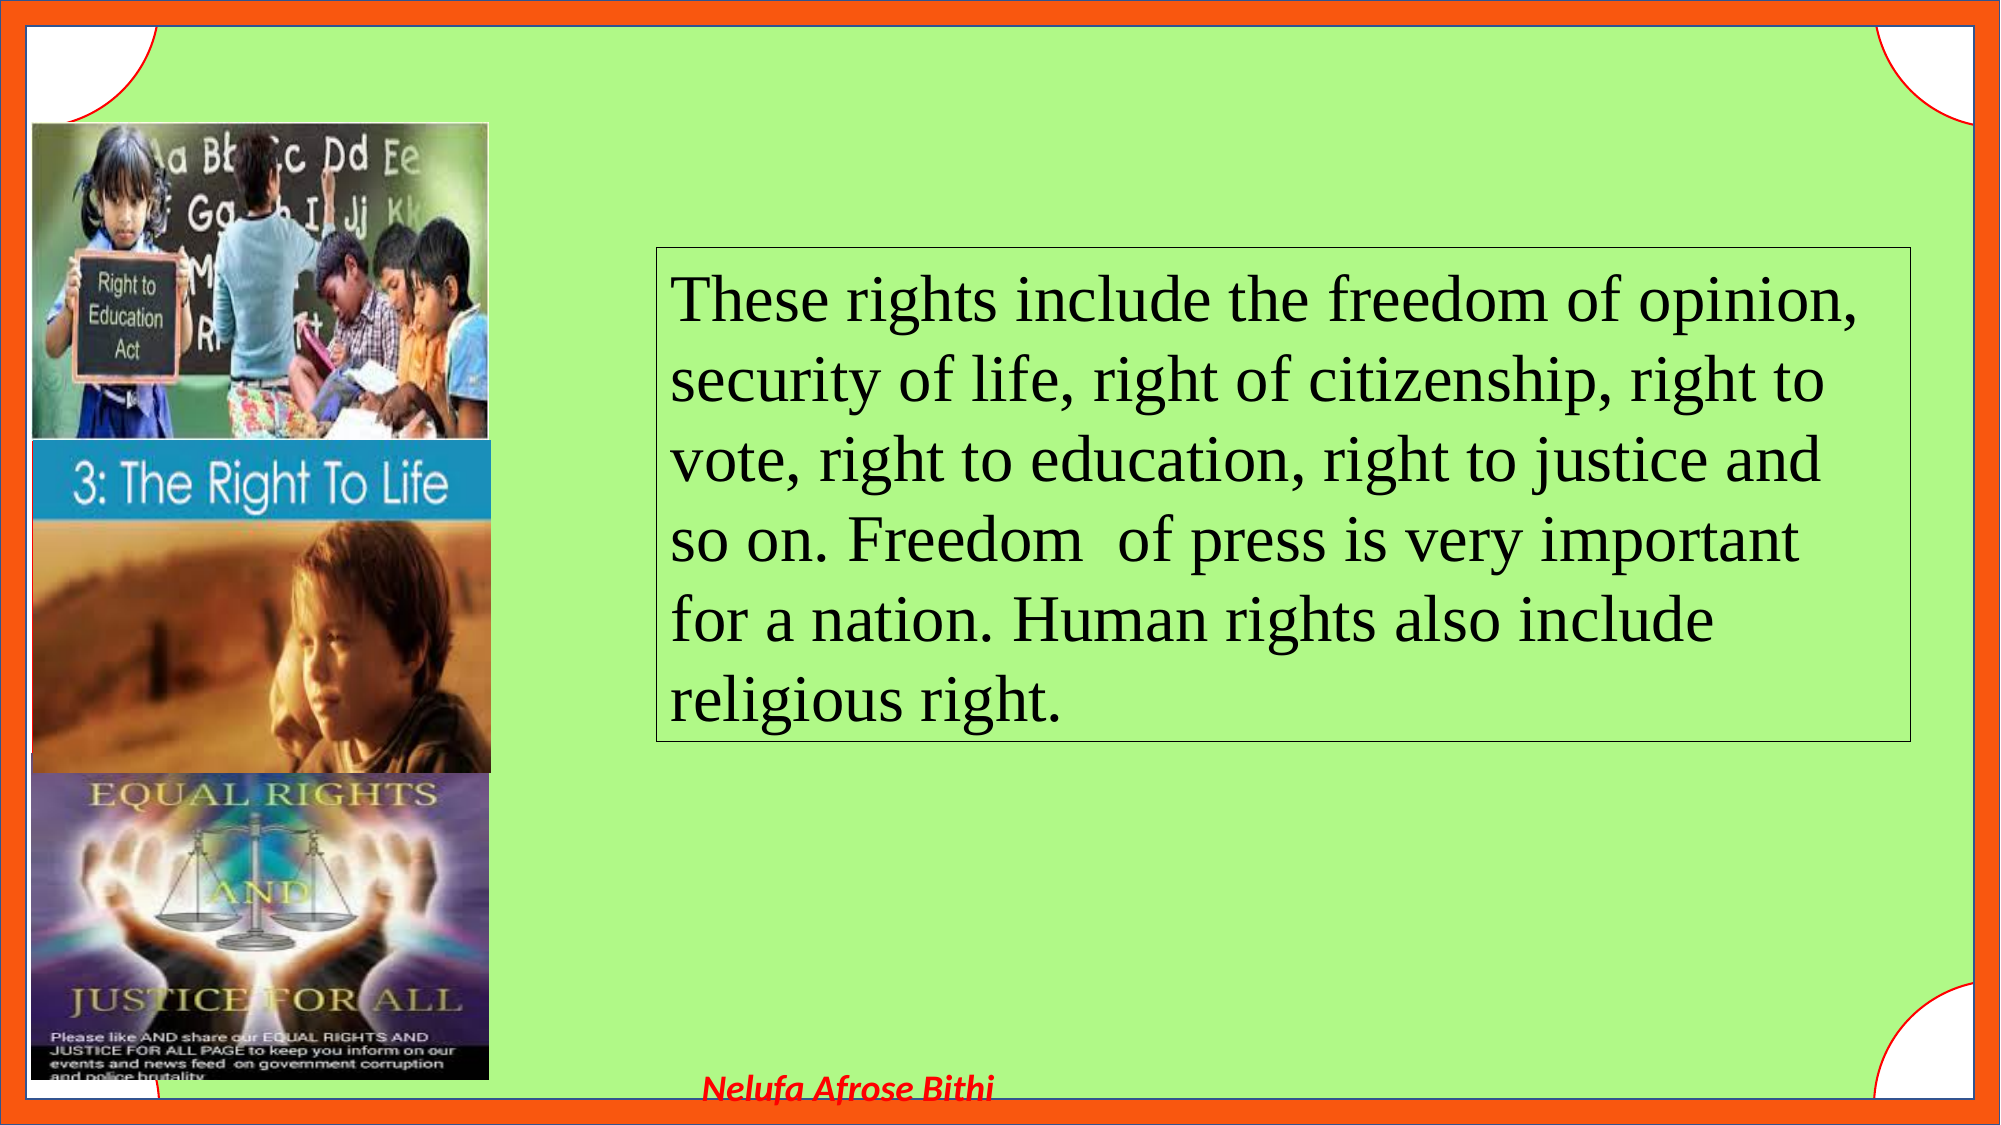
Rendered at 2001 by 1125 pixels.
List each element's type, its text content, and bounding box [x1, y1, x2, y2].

picture [31, 121, 491, 1080]
text_box [69, 27, 1973, 1098]
text_box These rights include the freedom of opinion, security of life, right of citizenship, right to vote, right to education, right to justice and so on. Freedom of press is very important for a nation. Human rights also include religious right. [656, 247, 1911, 742]
text_box Nelufa Afrose Bithi [686, 1056, 1017, 1117]
text_box [0, 0, 2000, 1125]
